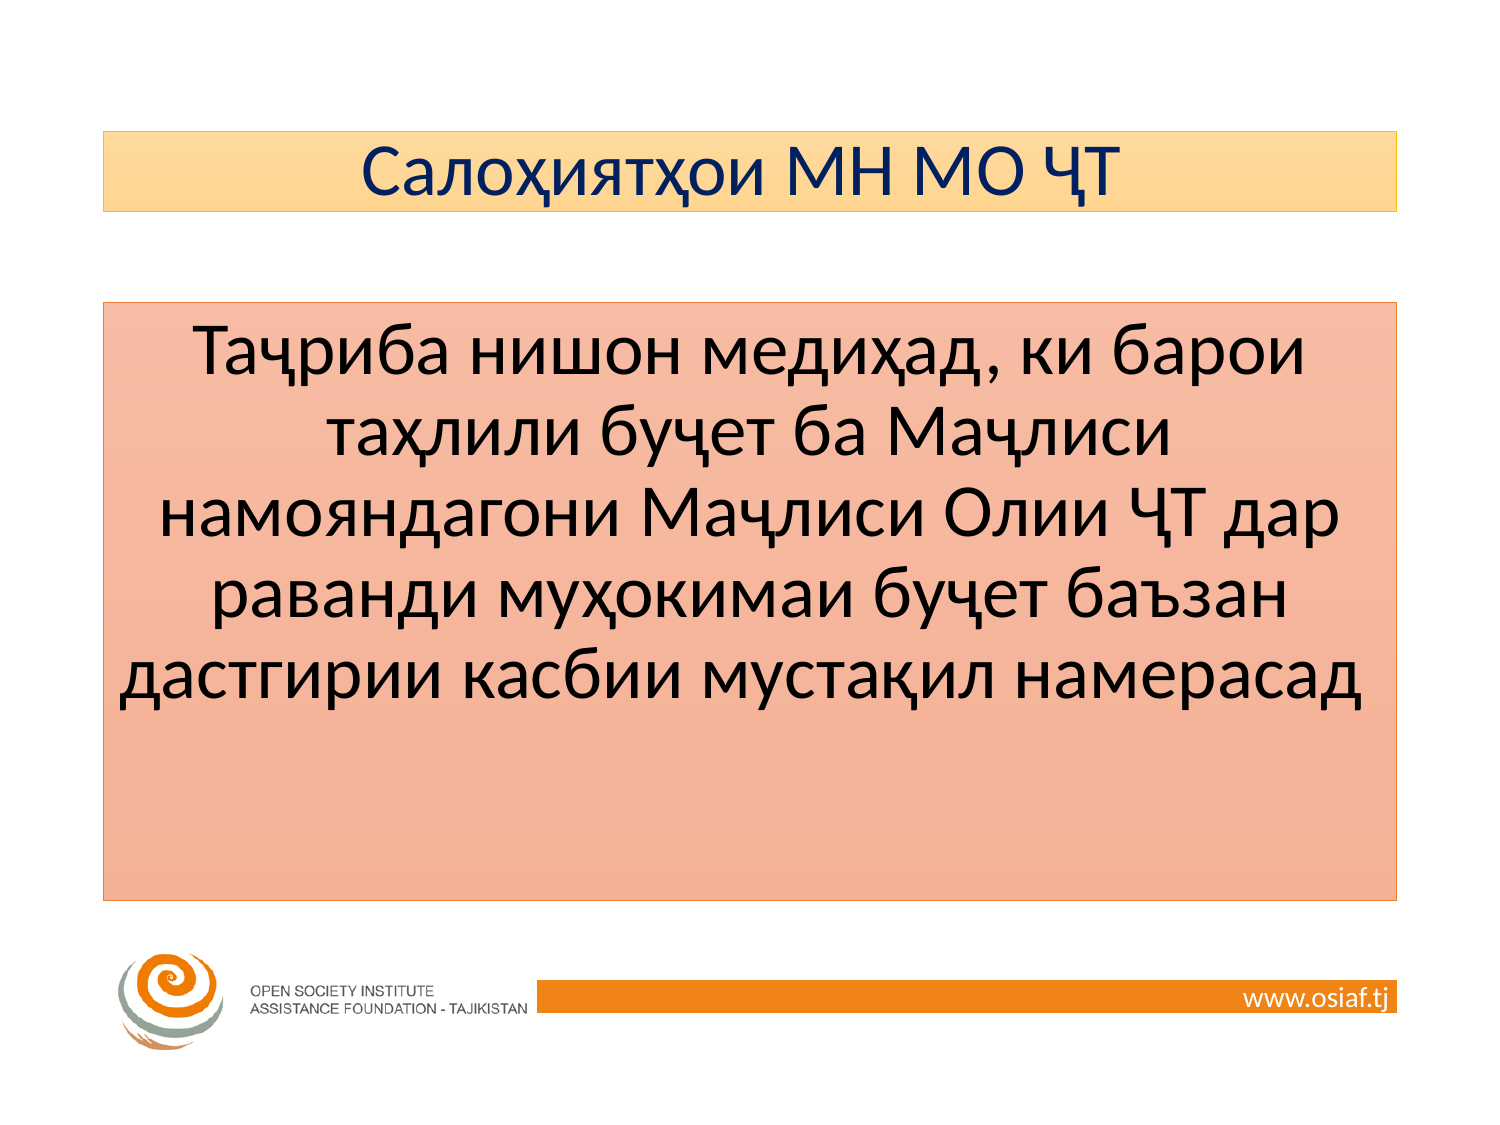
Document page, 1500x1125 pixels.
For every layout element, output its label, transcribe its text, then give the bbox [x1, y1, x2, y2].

picture [102, 933, 538, 1060]
title Салоҳиятҳои МН МО ҶТ [103, 131, 1397, 212]
list Таҷриба нишон медиҳад, ки барои таҳлили буҷет ба Маҷлиси намояндагони Маҷлиси Олии ҶТ дар раванди муҳокимаи буҷет баъзан дастгирии касбии мустақил намерасад [103, 302, 1397, 901]
